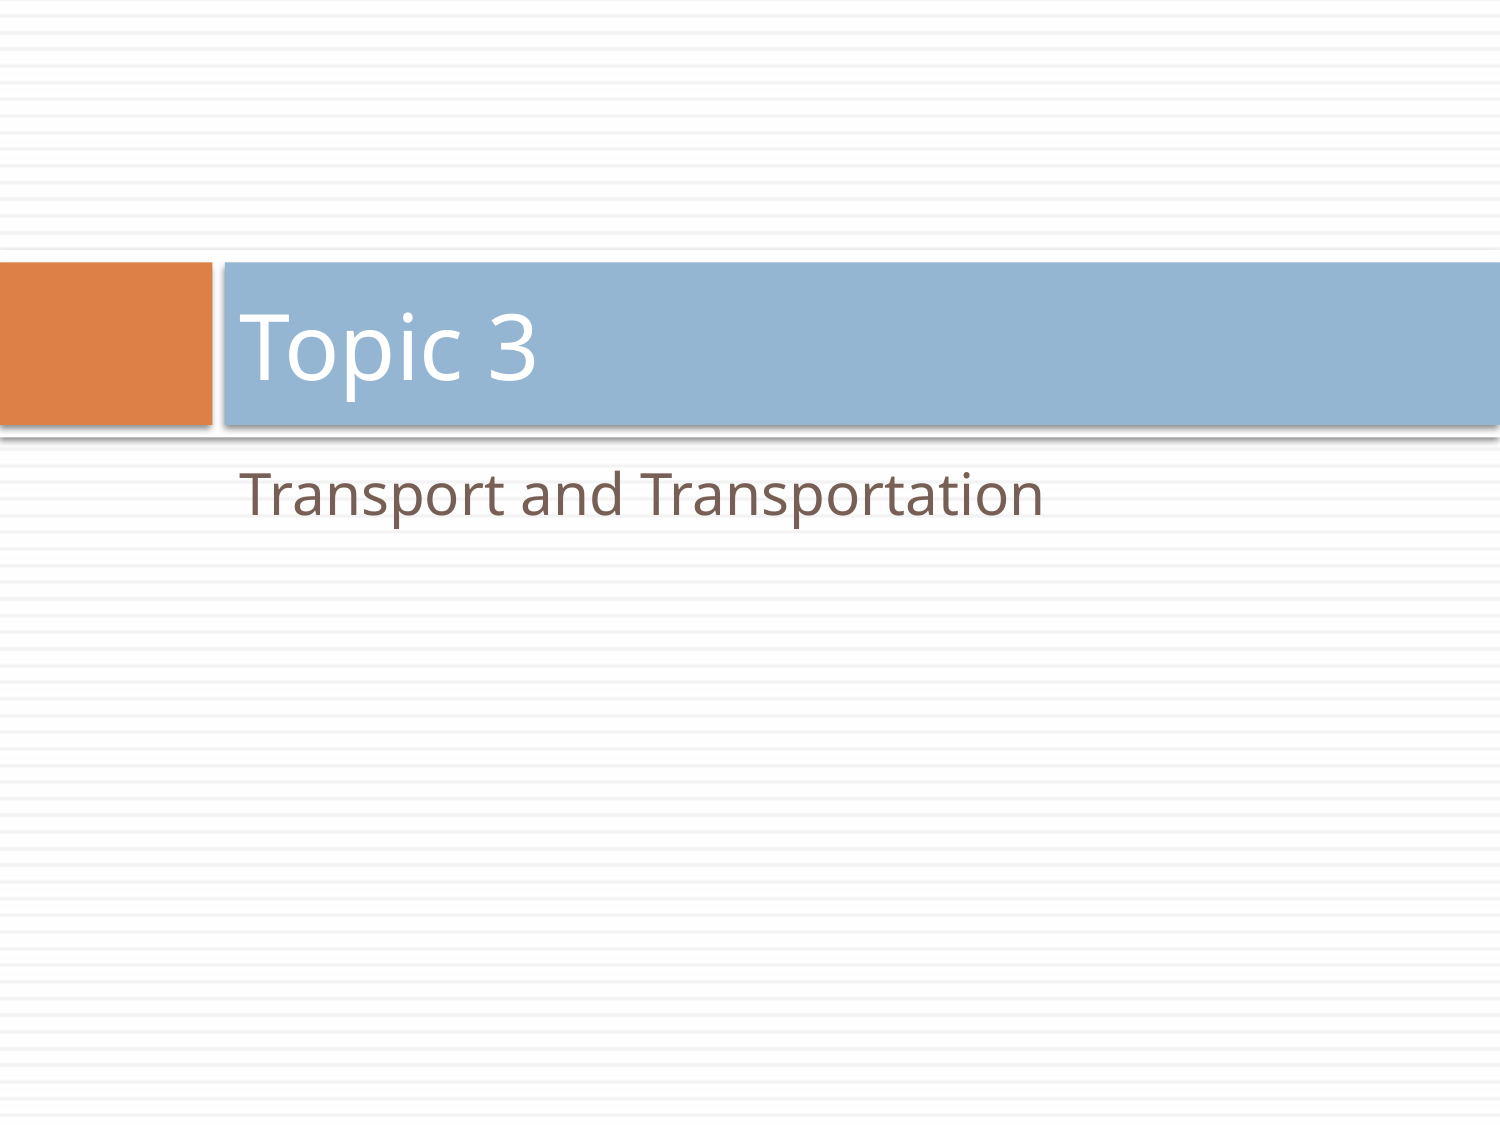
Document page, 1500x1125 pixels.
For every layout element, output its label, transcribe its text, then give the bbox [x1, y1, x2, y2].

list Transport and Transportation [225, 450, 1394, 725]
title Topic 3 [225, 262, 1475, 425]
